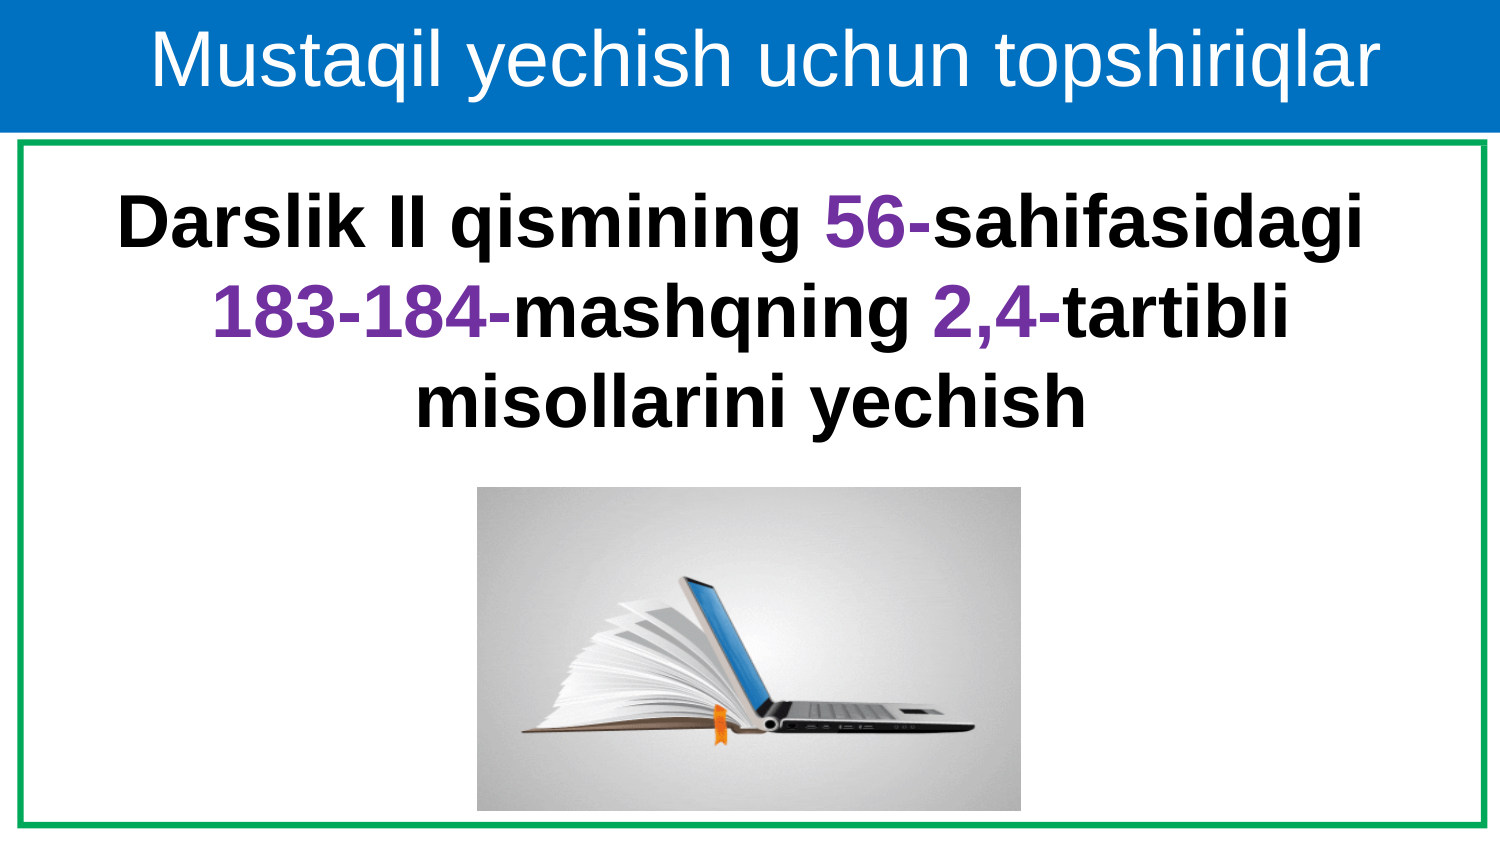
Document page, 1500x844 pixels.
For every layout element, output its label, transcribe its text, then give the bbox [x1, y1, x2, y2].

text_box Mustaqil yechish uchun topshiriqlar [41, 6, 1491, 102]
list [17, 138, 1491, 233]
text_box [0, 0, 1500, 133]
text_box Darslik II qismining 56-sahifasidagi 183-184-mashqning 2,4-tartibli misollarini yechish [30, 165, 1473, 450]
picture [477, 487, 1021, 812]
